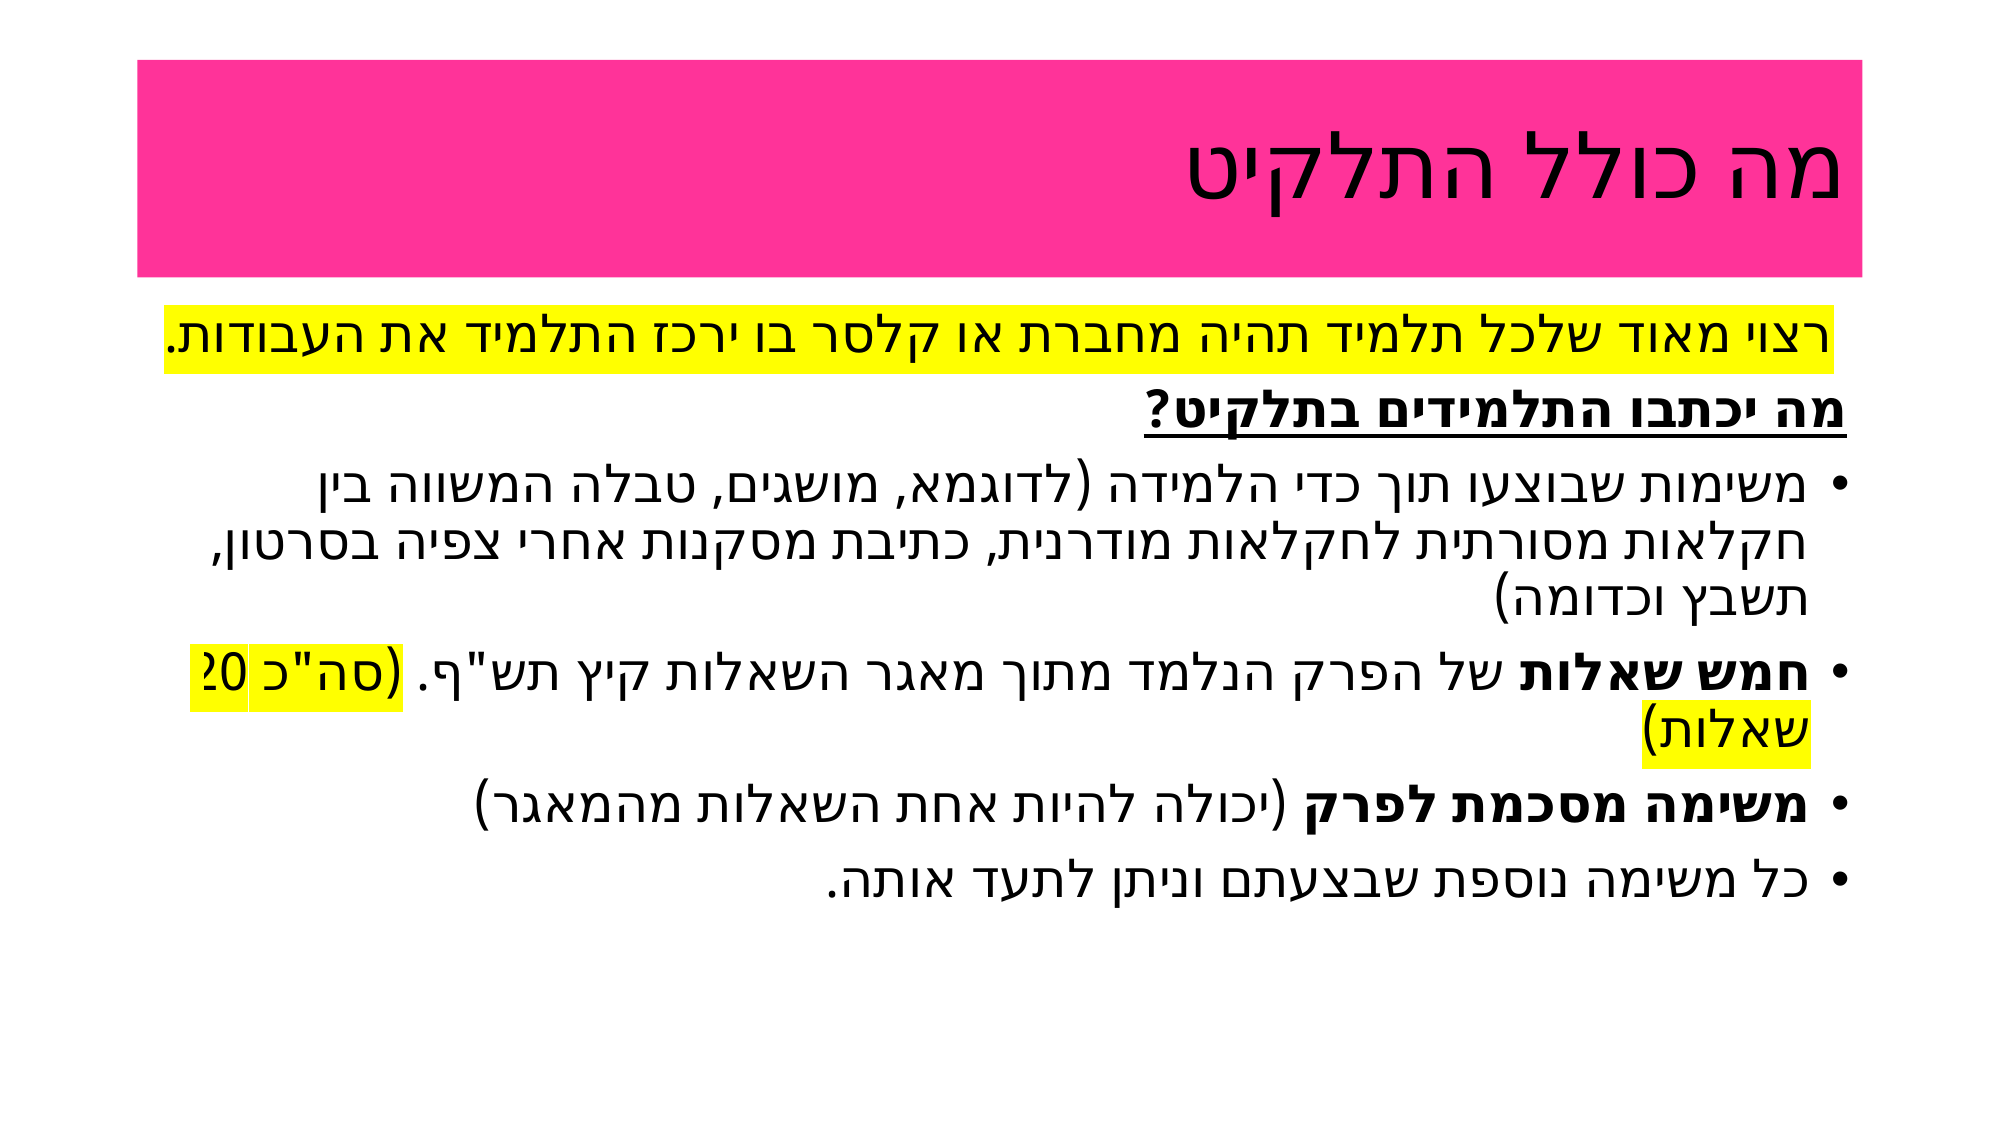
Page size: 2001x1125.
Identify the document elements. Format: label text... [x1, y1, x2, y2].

list רצוי מאוד שלכל תלמיד תהיה מחברת או קלסר בו ירכז התלמיד את העבודות. מה יכתבו התלמידים בתלקיט? משימות שבוצעו תוך כדי הלמידה (לדוגמא, מושגים, טבלה המשווה בין חקלאות מסורתית לחקלאות מודרנית, כתיבת מסקנות אחרי צפיה בסרטון, תשבץ וכדומה) חמש שאלות של הפרק הנלמד מתוך מאגר השאלות קיץ תש"ף. (סה"כ 20 שאלות) משימה מסכמת לפרק (יכולה להיות אחת השאלות מהמאגר) כל משימה נוספת שבצעתם וניתן לתעד אותה. [137, 299, 1863, 1014]
title מה כולל התלקיט [137, 59, 1863, 278]
